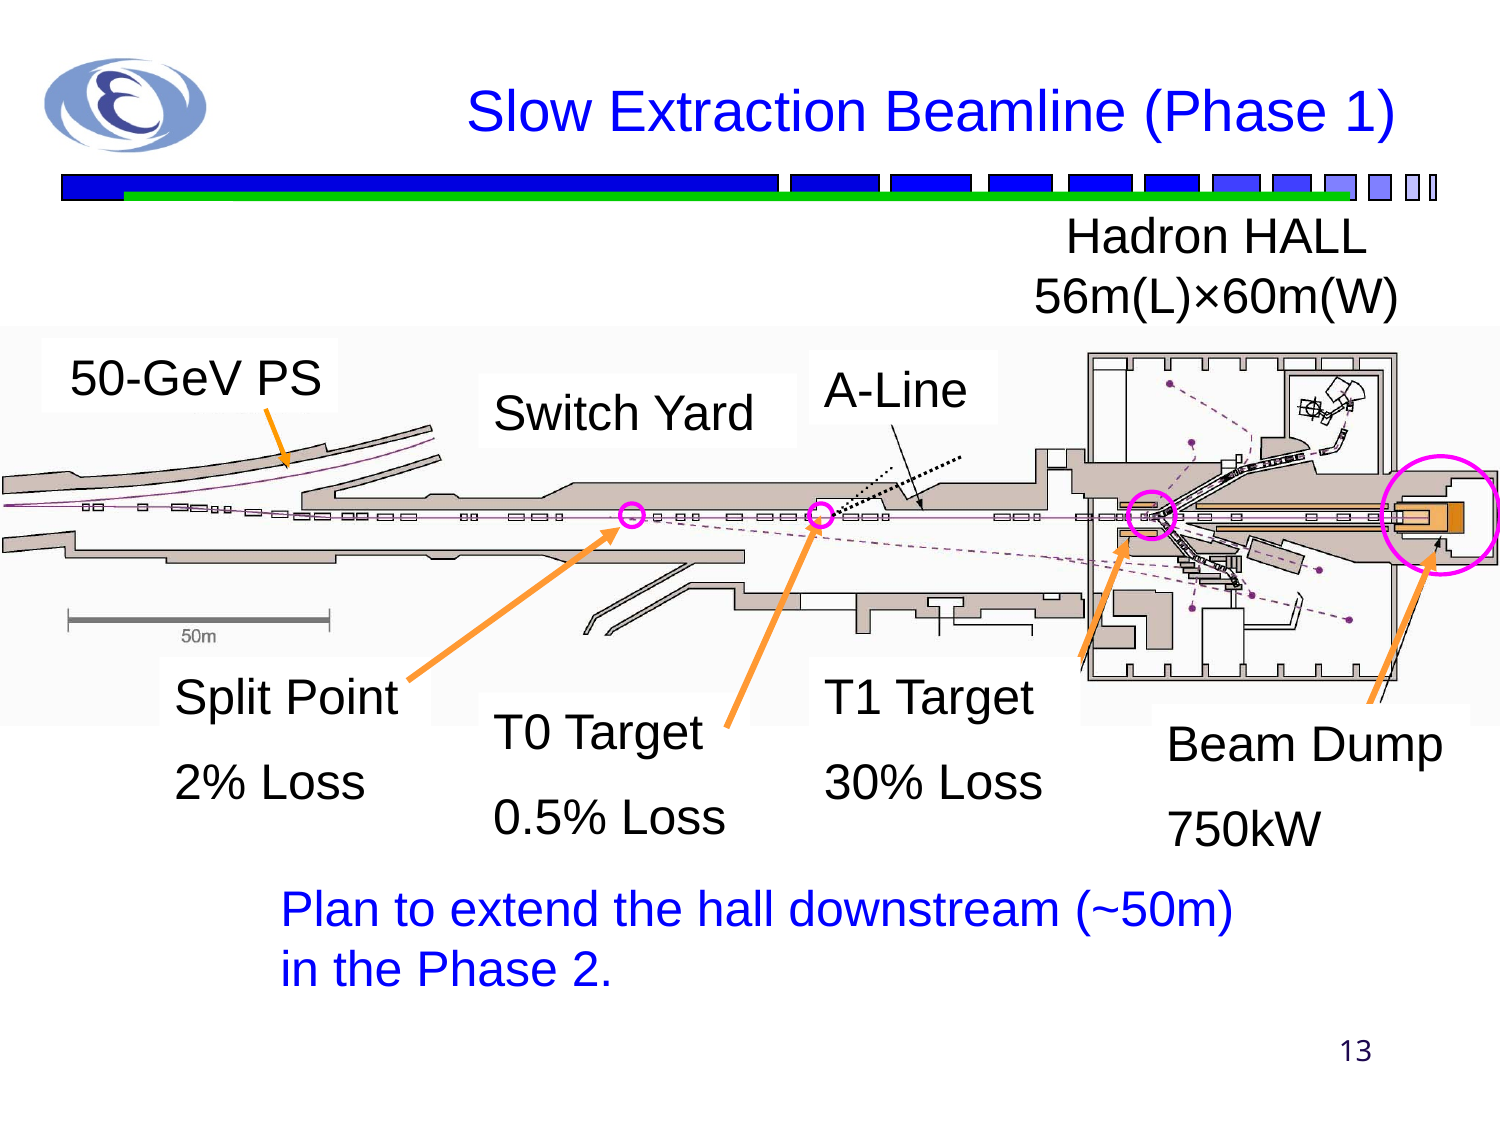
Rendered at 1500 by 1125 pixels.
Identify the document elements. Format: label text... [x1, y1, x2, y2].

text_box Beam Dump 750kW [1151, 734, 1471, 864]
text_box Hadron HALL 56m(L)×60m(W) [998, 196, 1436, 324]
text_box T0 Target 0.5% Loss [478, 734, 750, 853]
text_box Split Point 2% Loss [159, 734, 431, 817]
slide_number 12 [1214, 192, 1259, 196]
table_cell ○ [1326, 192, 1350, 196]
slide_number 13 [1074, 1024, 1388, 1101]
slide_number 12 [1274, 192, 1310, 196]
text_box T1 Target 30% Loss [809, 734, 1081, 817]
text_box Plan to extend the hall downstream (~50m) in the Phase 2. [265, 869, 1258, 1005]
title Slow Extraction Beamline (Phase 1) [211, 61, 1413, 151]
picture [37, 49, 213, 161]
picture [0, 326, 1500, 726]
